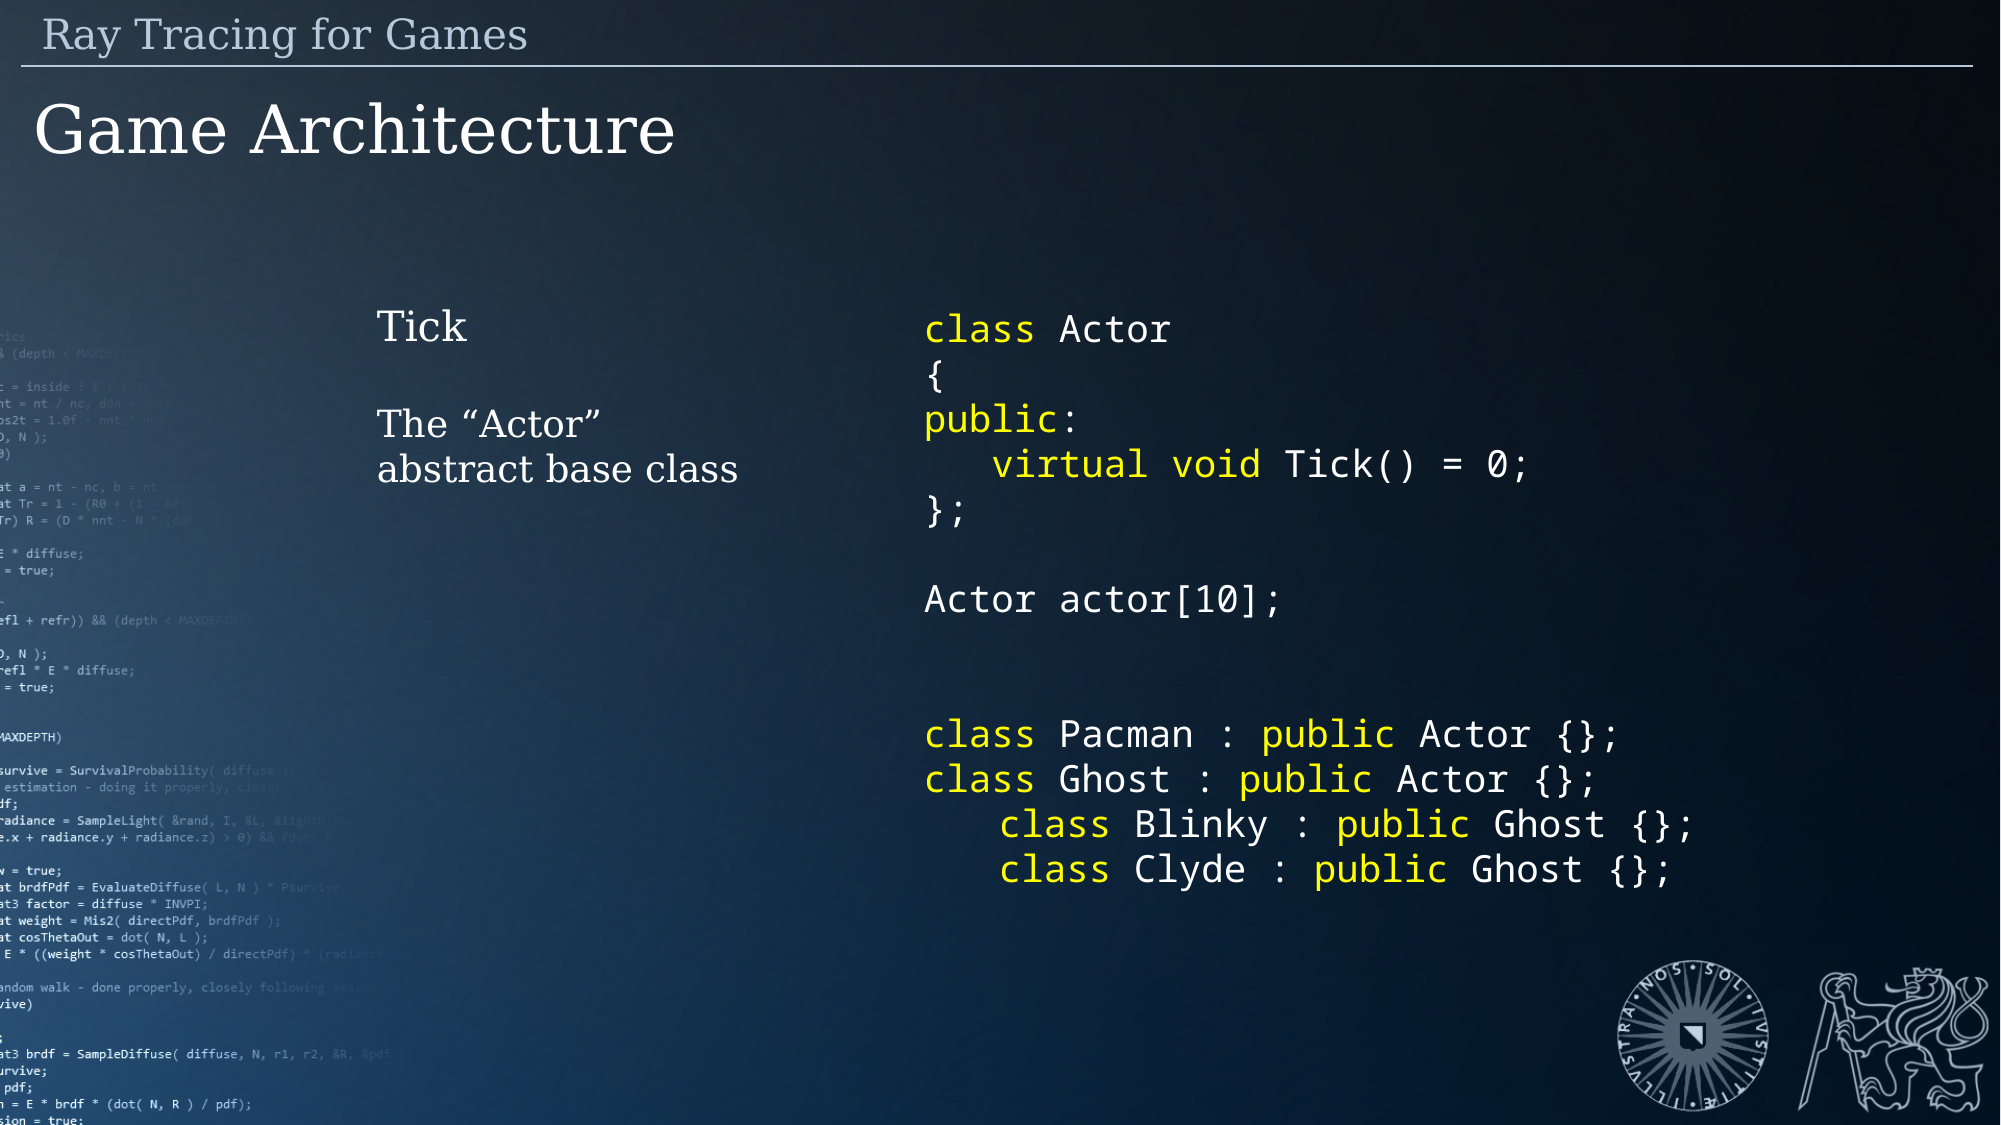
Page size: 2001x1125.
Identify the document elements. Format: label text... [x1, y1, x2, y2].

text_box class Actor { public: virtual void Tick() = 0; }; Actor actor[10]; class Pacman : public Actor {}; class Ghost : public Actor {}; class Blinky : public Ghost {}; class Clyde : public Ghost {}; [909, 298, 1765, 898]
text_box Ray Tracing for Games [0, 0, 989, 65]
text_box Tick The “Actor” abstract base class [362, 292, 778, 498]
text_box Game Architecture [18, 86, 778, 161]
picture [0, 0, 2001, 1125]
